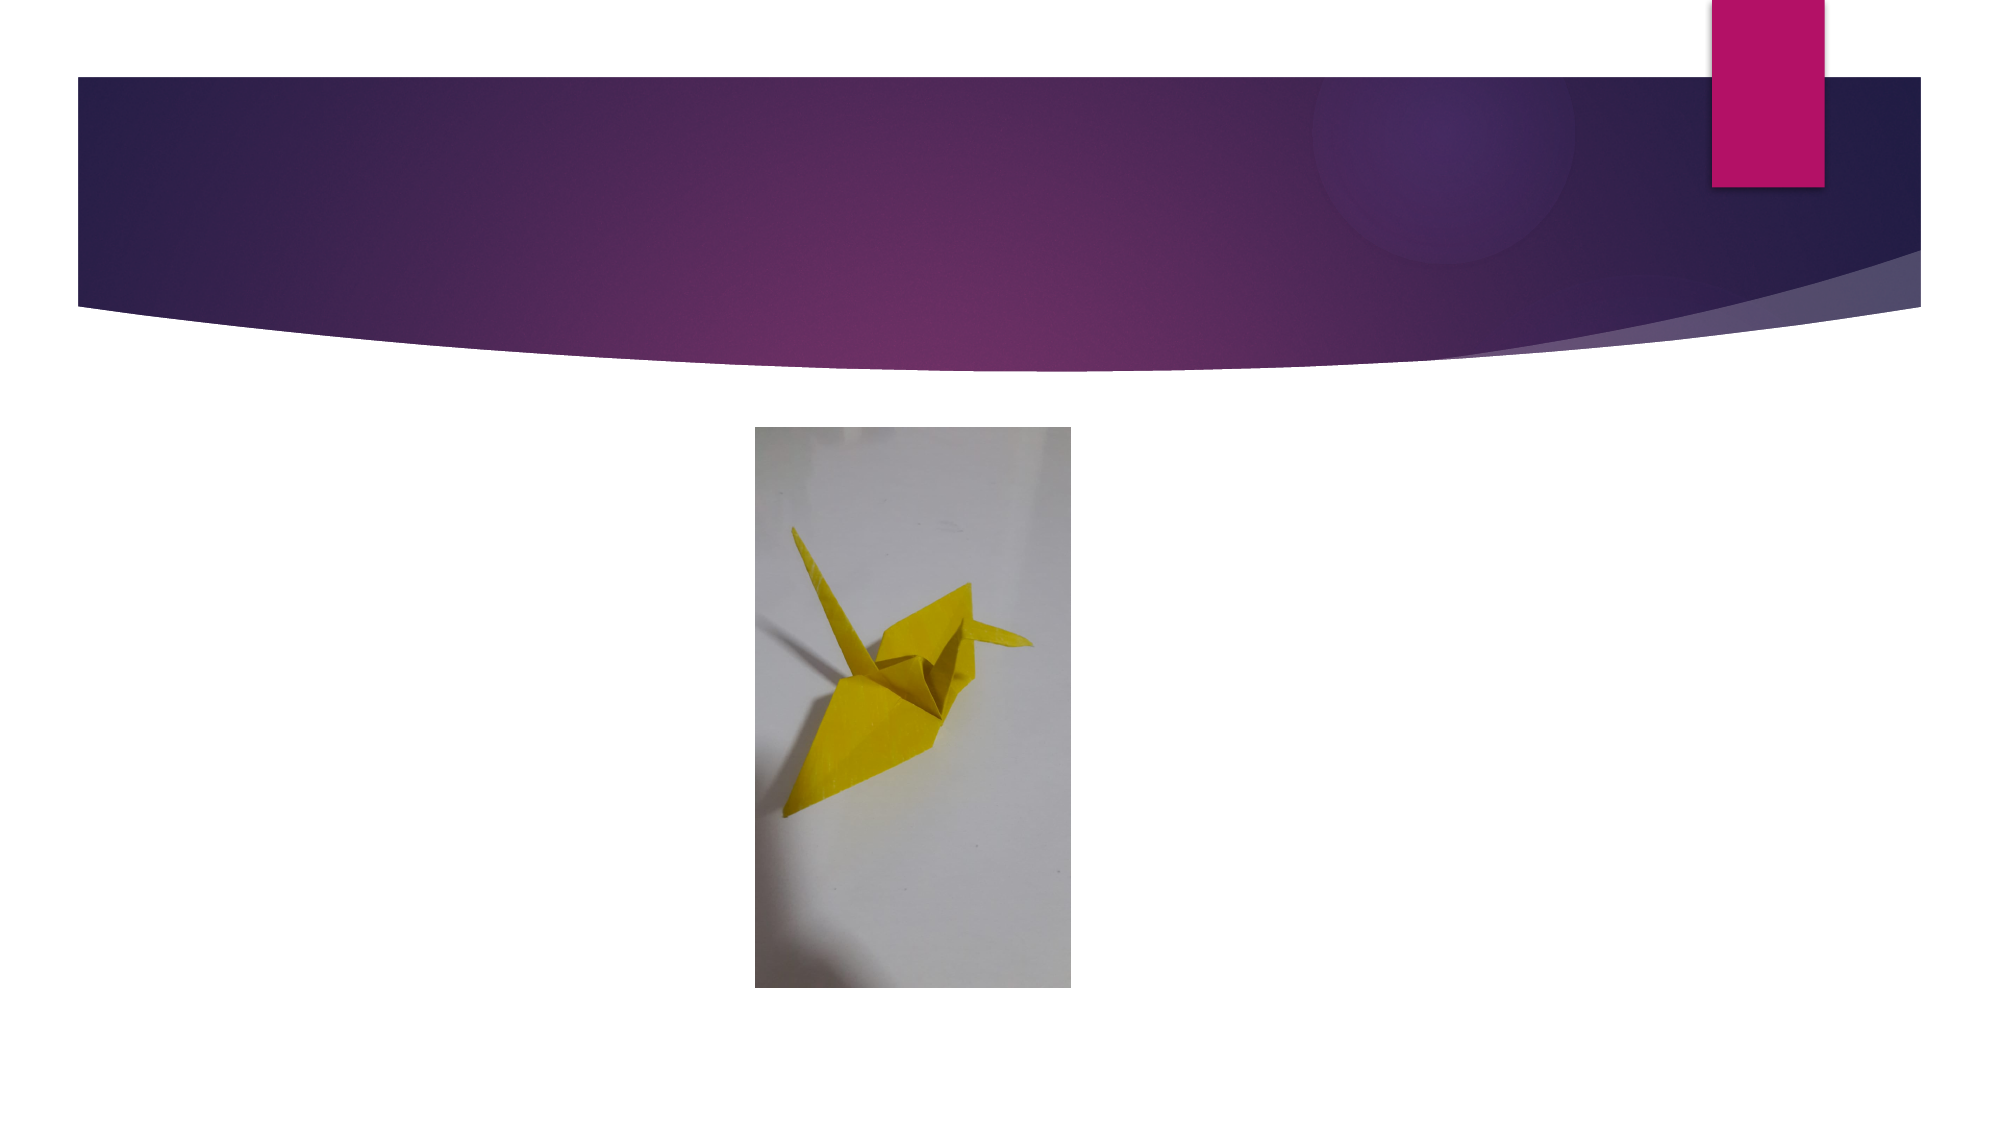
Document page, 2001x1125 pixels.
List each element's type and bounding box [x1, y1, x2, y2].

list [755, 426, 1072, 988]
